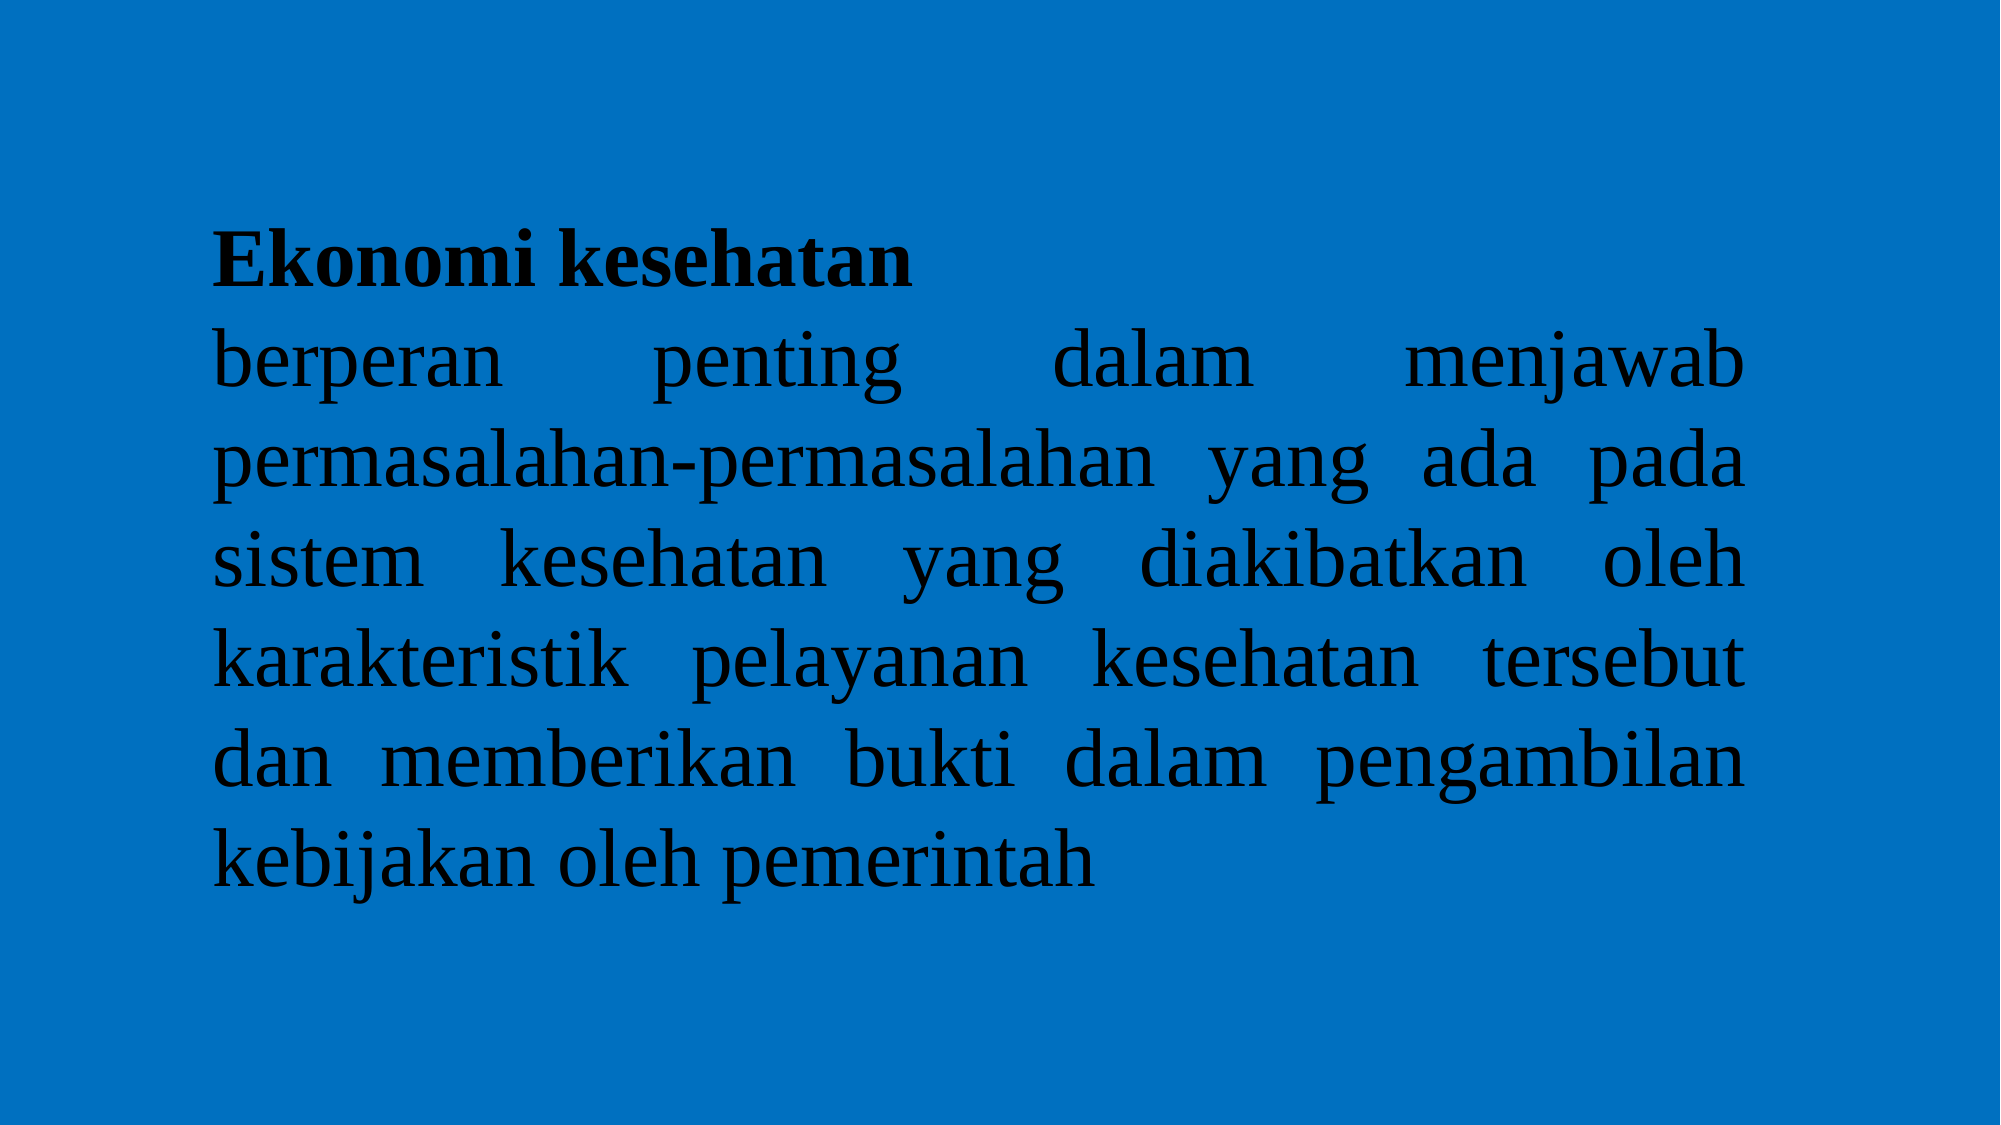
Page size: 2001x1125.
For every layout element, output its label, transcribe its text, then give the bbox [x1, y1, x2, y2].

text_box Ekonomi kesehatan berperan penting dalam menjawab permasalahan-permasalahan yang ada pada sistem kesehatan yang diakibatkan oleh karakteristik pelayanan kesehatan tersebut dan memberikan bukti dalam pengambilan kebijakan oleh pemerintah [197, 195, 1763, 911]
